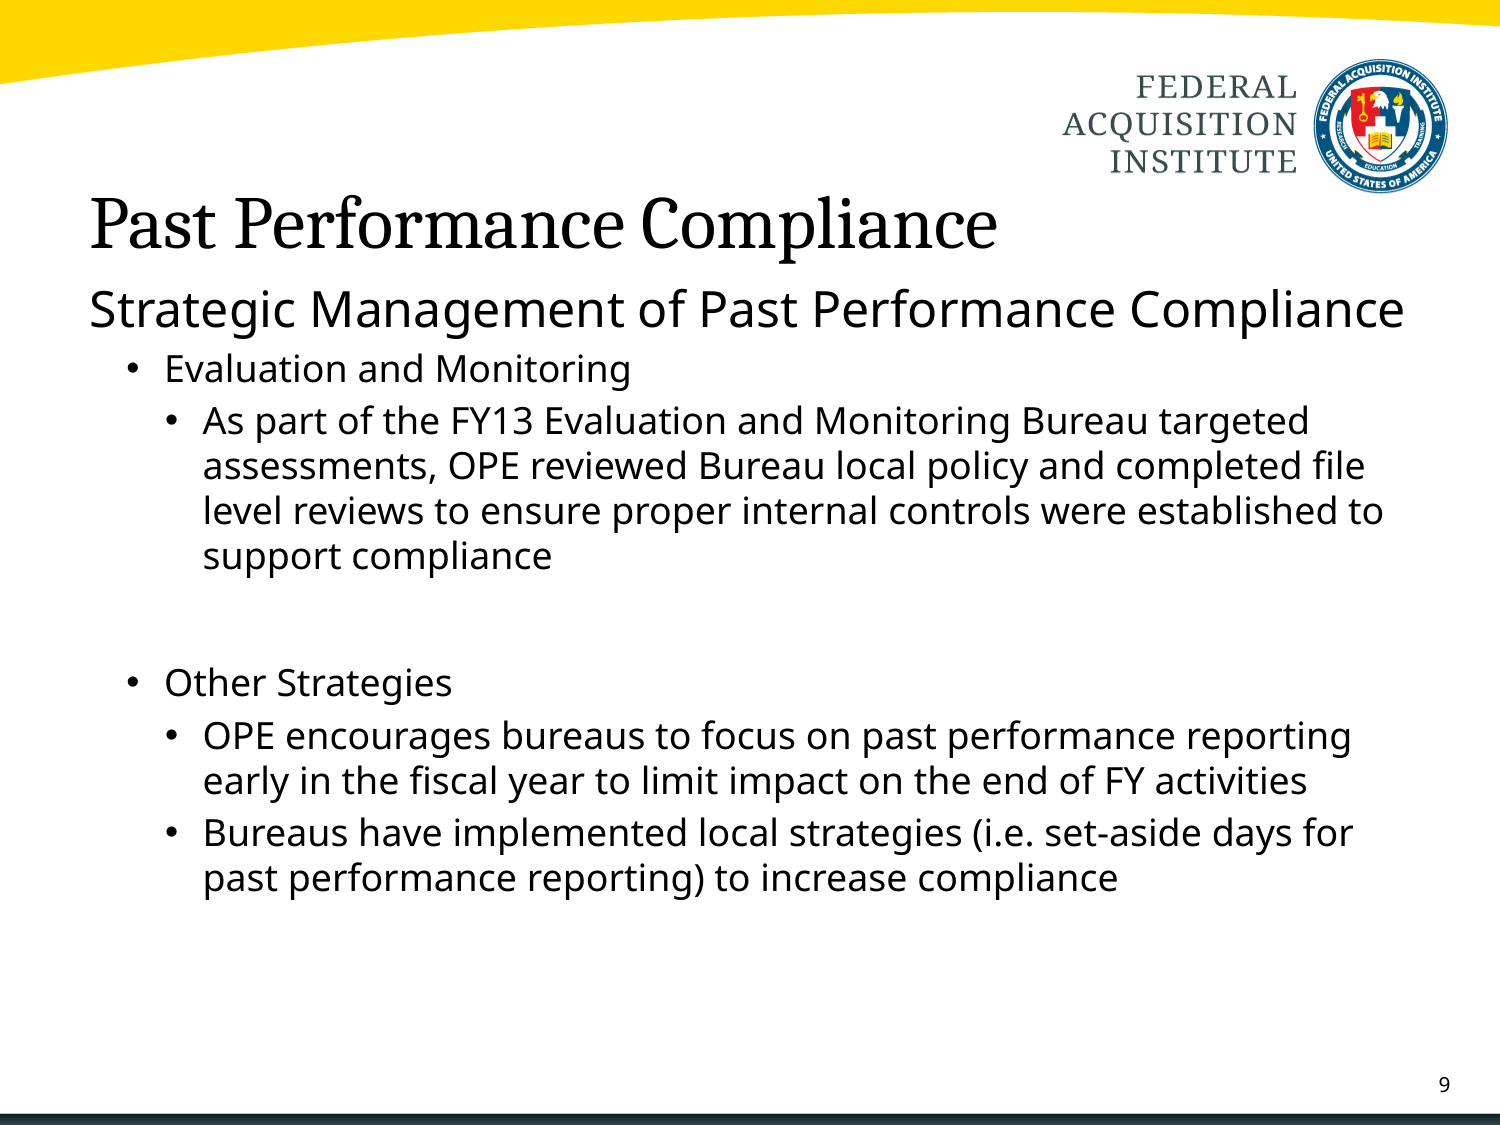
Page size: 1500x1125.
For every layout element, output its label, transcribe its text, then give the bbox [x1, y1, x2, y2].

title Past Performance Compliance [75, 172, 1088, 269]
list Strategic Management of Past Performance Compliance Evaluation and Monitoring As part of the FY13 Evaluation and Monitoring Bureau targeted assessments, OPE reviewed Bureau local policy and completed file level reviews to ensure proper internal controls were established to support compliance Other Strategies OPE encourages bureaus to focus on past performance reporting early in the fiscal year to limit impact on the end of FY activities Bureaus have implemented local strategies (i.e. set-aside days for past performance reporting) to increase compliance [75, 269, 1425, 980]
picture [0, 0, 1500, 1125]
slide_number 9 [1415, 1047, 1474, 1107]
